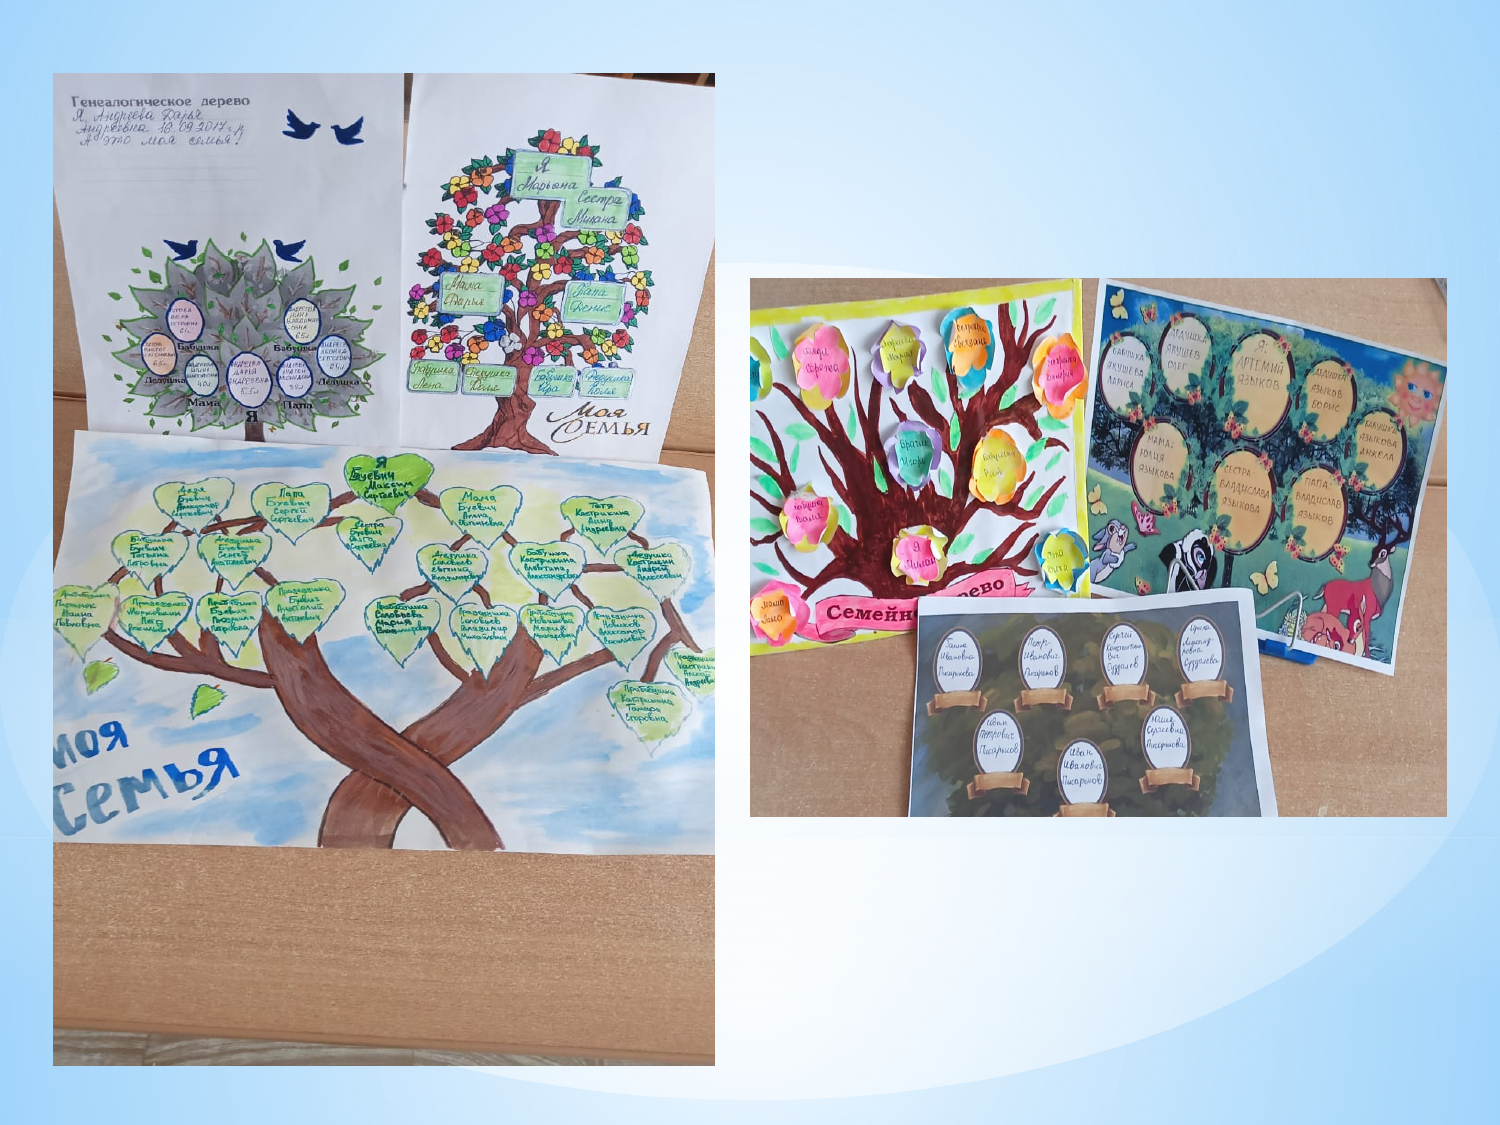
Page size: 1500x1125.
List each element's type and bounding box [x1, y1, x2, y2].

list [750, 278, 1448, 818]
list [52, 73, 715, 1066]
